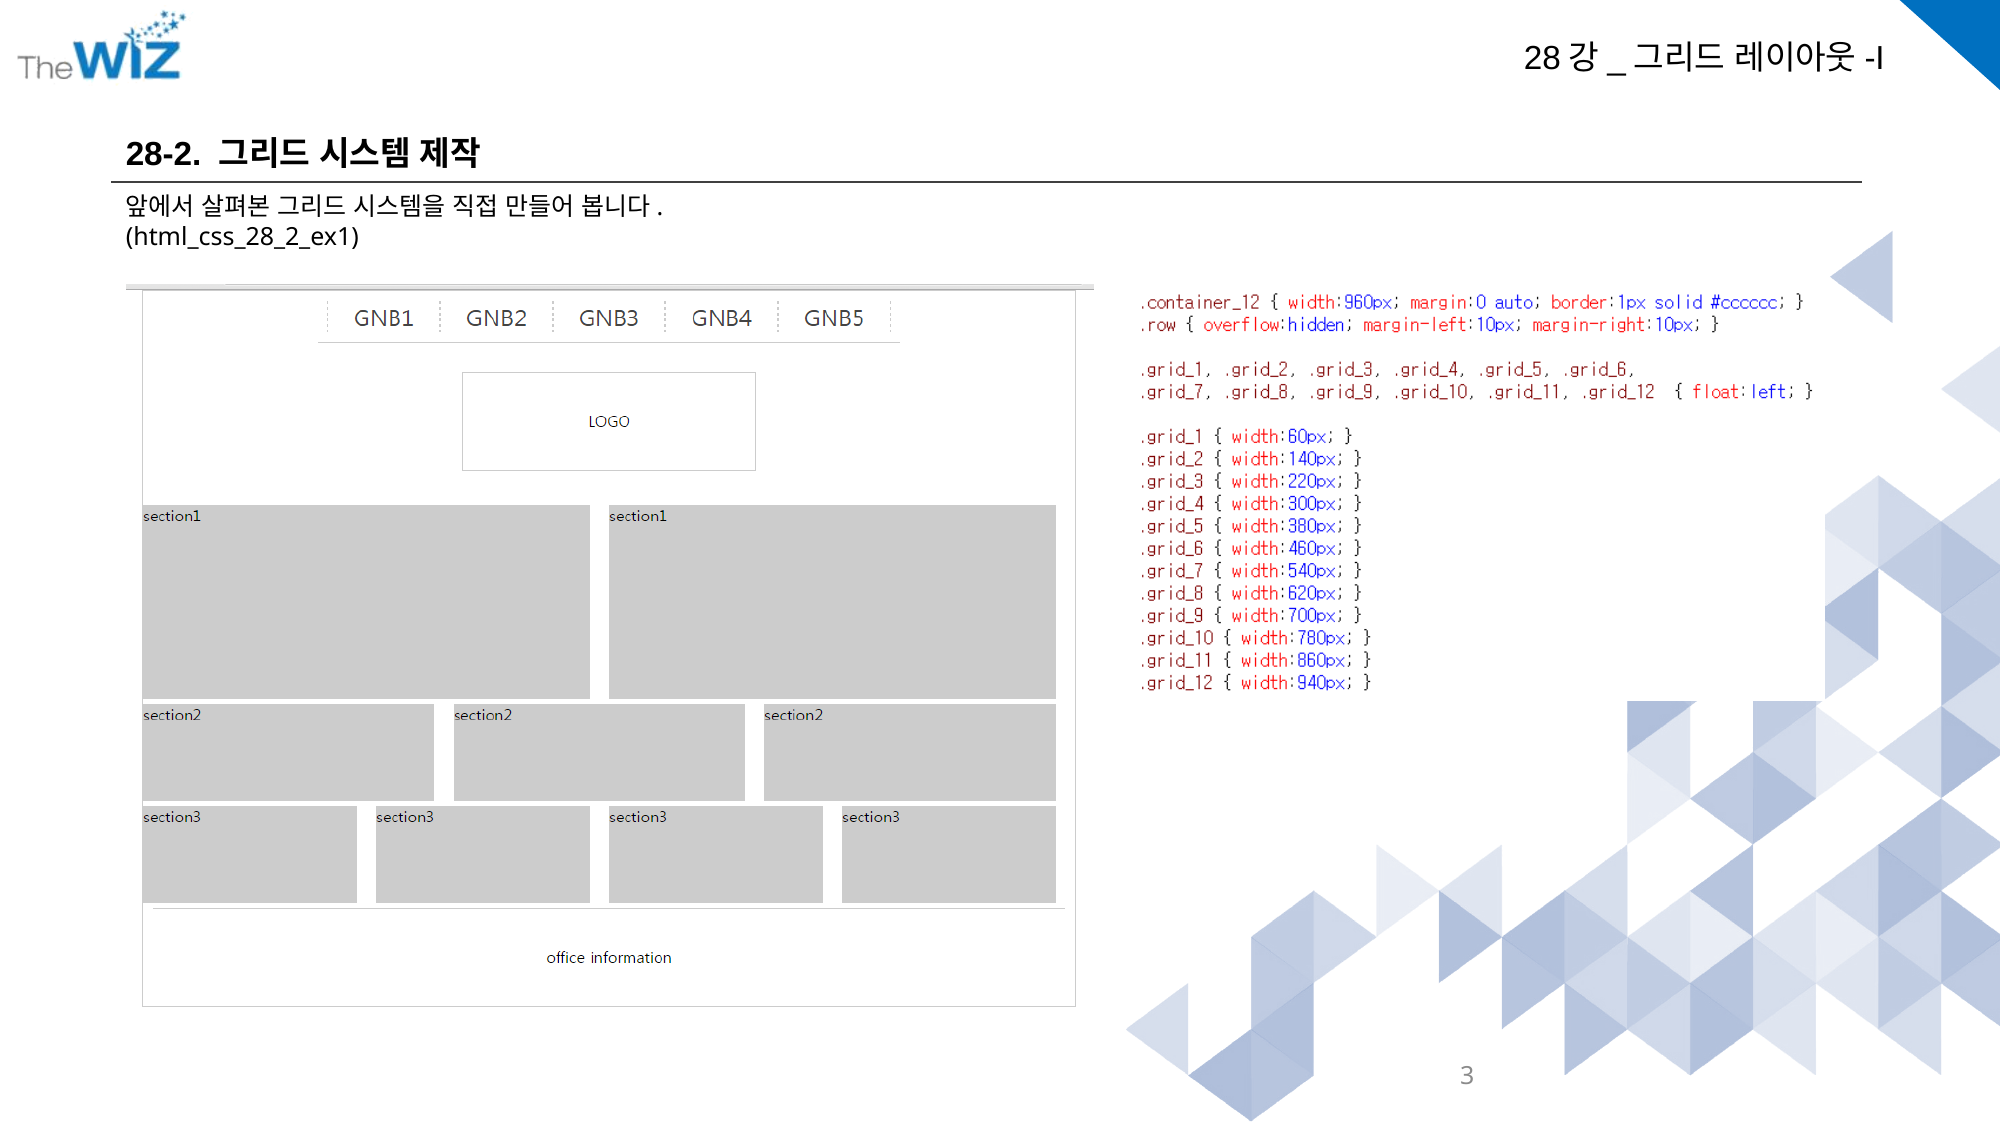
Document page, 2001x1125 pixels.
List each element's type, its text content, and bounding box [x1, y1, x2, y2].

text_box 앞에서 살펴본 그리드 시스템을 직접 만들어 봅니다. (html_css_28_2_ex1) [111, 183, 1863, 258]
picture [0, 0, 215, 90]
picture [126, 284, 1094, 1021]
text_box 28-2. 그리드 시스템 제작 [111, 124, 1863, 180]
slide_number 3 [1039, 1046, 1490, 1107]
picture [1134, 284, 1825, 701]
